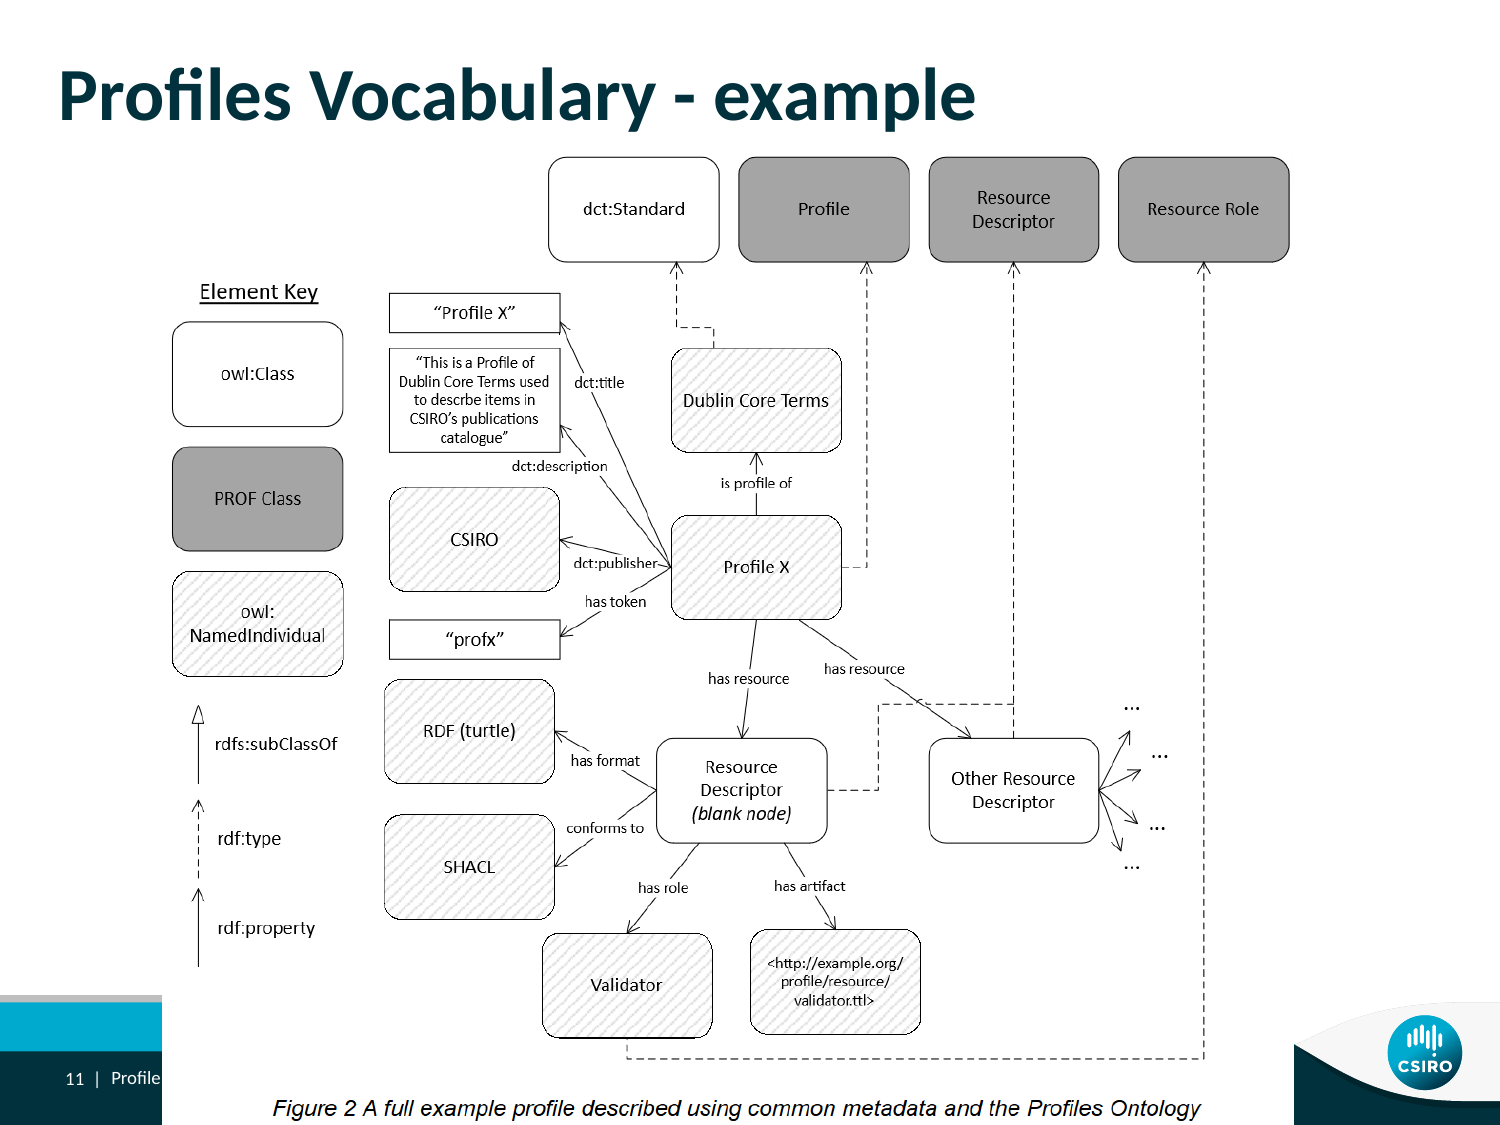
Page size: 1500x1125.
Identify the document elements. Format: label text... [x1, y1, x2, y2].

picture [162, 149, 1294, 1125]
footer Profile Guidance & Vocabulary | Nicholas Car [111, 1067, 157, 1088]
slide_number 11 | [54, 1067, 102, 1088]
title Profiles Vocabulary - example [58, 45, 1447, 185]
